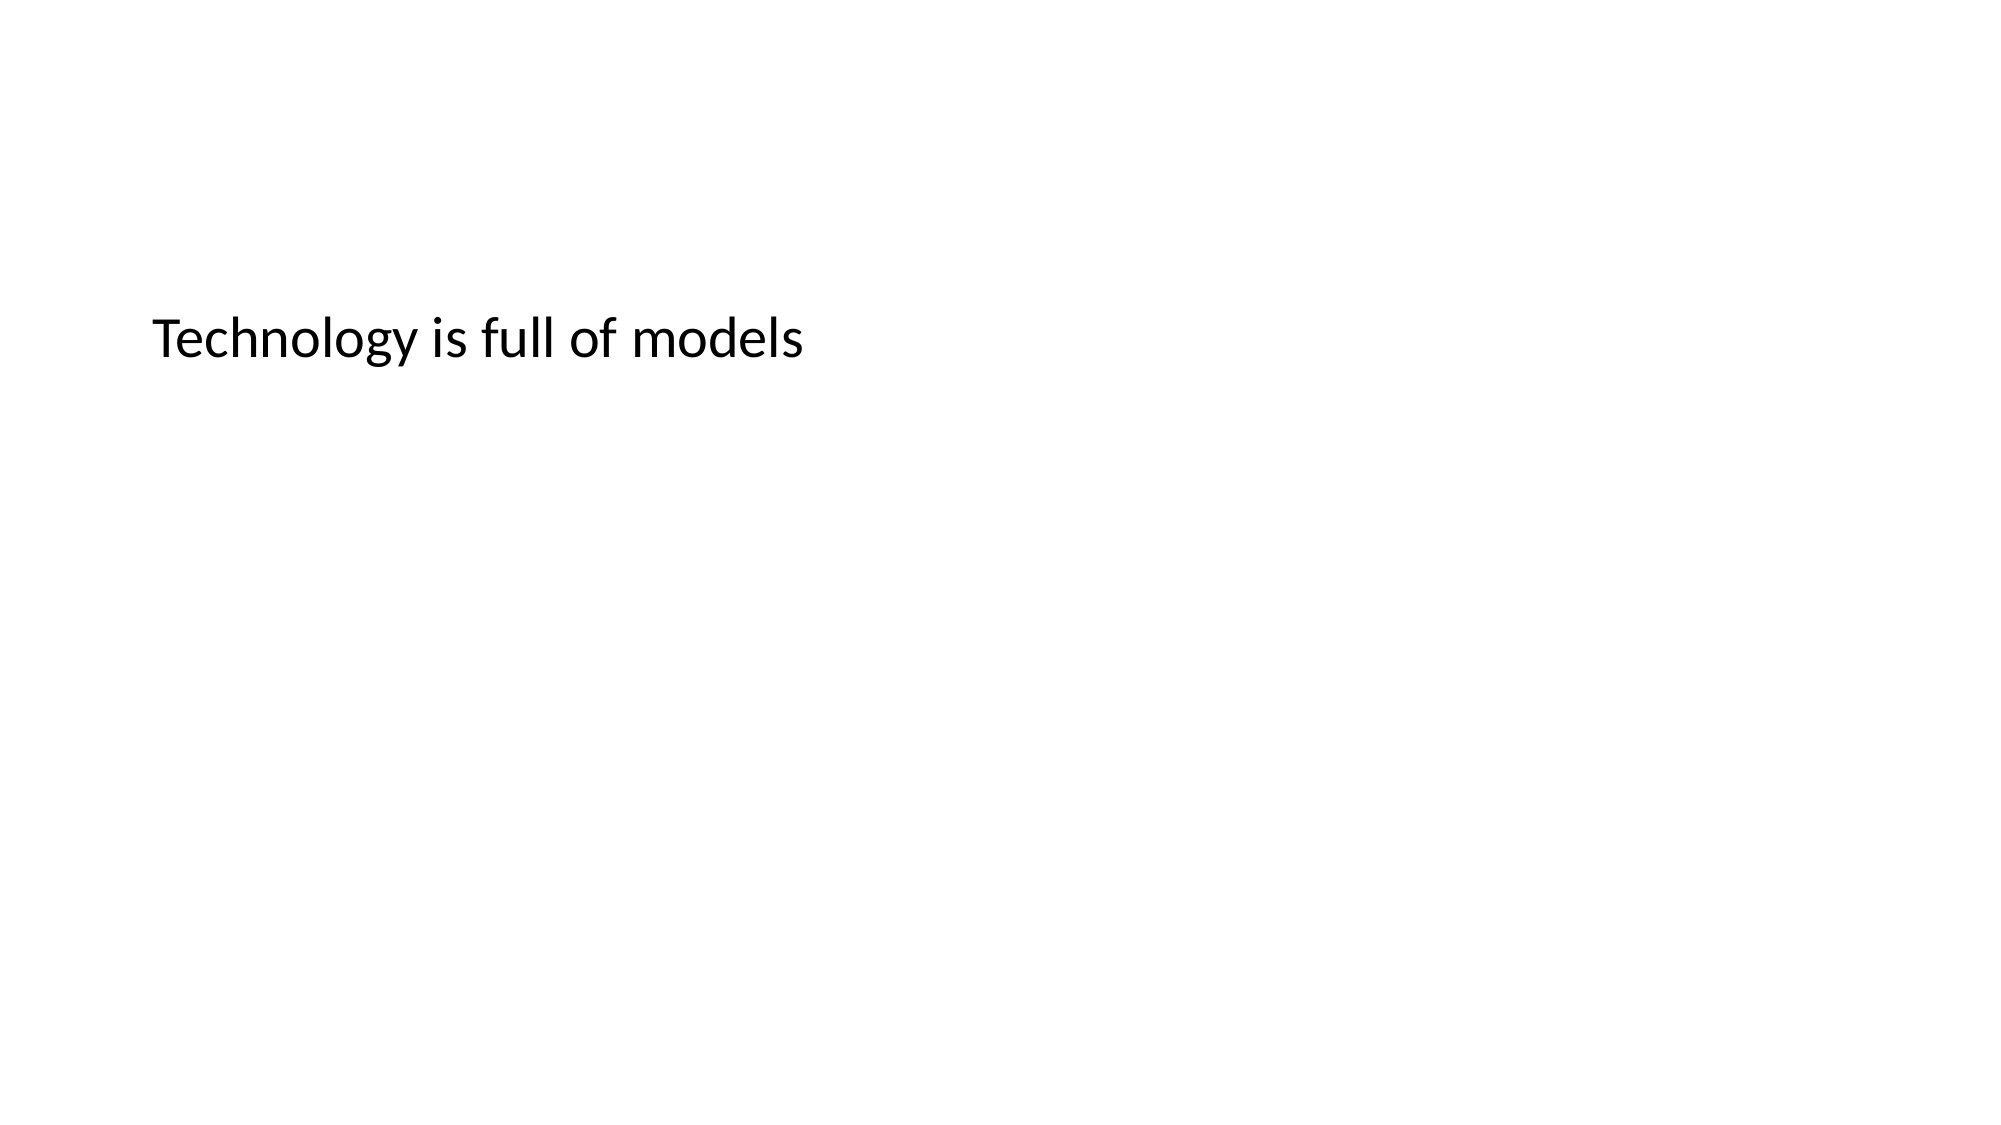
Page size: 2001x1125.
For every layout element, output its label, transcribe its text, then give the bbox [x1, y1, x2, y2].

list Technology is full of models [137, 299, 1863, 1014]
